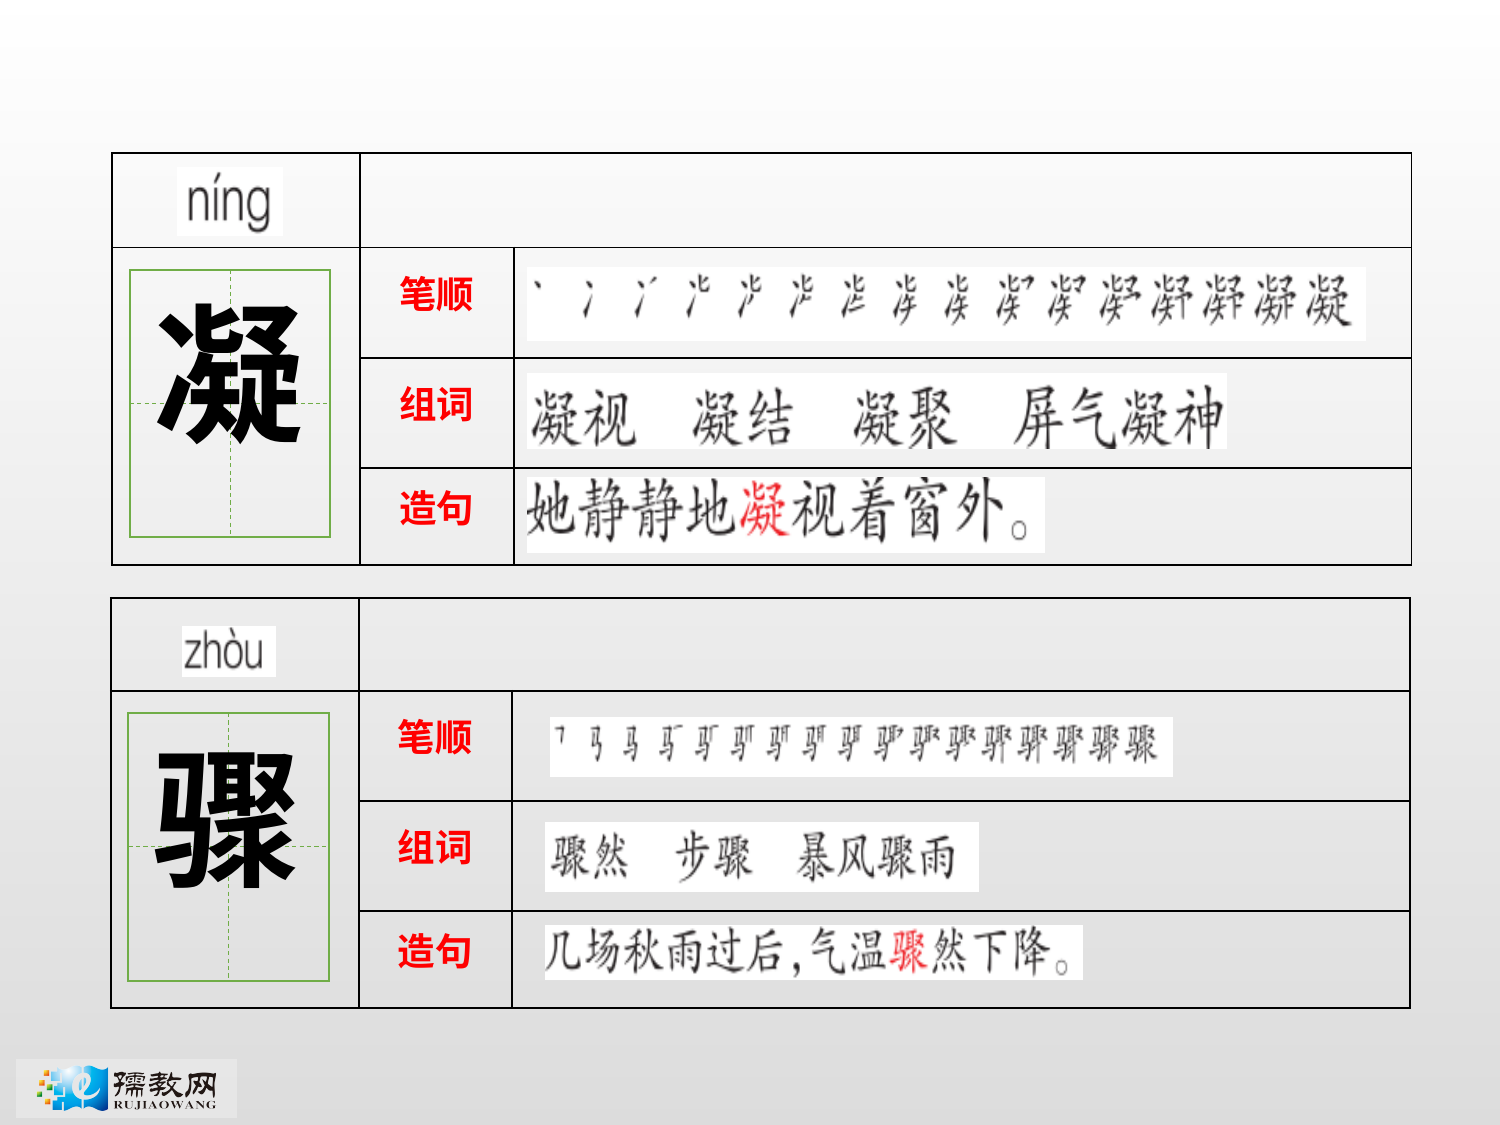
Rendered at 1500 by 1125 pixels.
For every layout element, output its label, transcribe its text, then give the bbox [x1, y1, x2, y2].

table_cell [361, 359, 513, 467]
text_box 笔顺 [382, 706, 488, 767]
picture [527, 373, 1227, 449]
table_cell [361, 248, 513, 357]
text_box 笔顺 [384, 263, 490, 323]
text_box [128, 712, 330, 981]
table_header [361, 154, 1411, 247]
picture [527, 267, 1366, 341]
table_cell [515, 248, 1411, 357]
picture [16, 1059, 237, 1118]
table_cell [360, 692, 511, 800]
text_box 造句 [384, 477, 490, 538]
picture [550, 717, 1173, 777]
table_cell [513, 912, 1409, 1007]
picture [545, 822, 979, 892]
text_box 组词 [384, 373, 490, 434]
table_cell [515, 469, 1411, 564]
table_cell [361, 469, 513, 564]
picture [545, 925, 1083, 980]
text_box 组词 [382, 816, 488, 877]
table_cell [360, 802, 511, 910]
table_header [112, 599, 358, 690]
table_cell [515, 359, 1411, 467]
table_cell [513, 692, 1409, 800]
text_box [129, 269, 331, 538]
table_cell [360, 912, 511, 1007]
table_cell [112, 692, 358, 1007]
table_cell [113, 248, 359, 564]
text_box 造句 [382, 920, 488, 981]
table_cell [513, 802, 1409, 910]
picture [181, 626, 276, 677]
table_header [360, 599, 1409, 690]
picture [177, 167, 283, 236]
table_header [113, 154, 359, 247]
picture [527, 477, 1045, 553]
